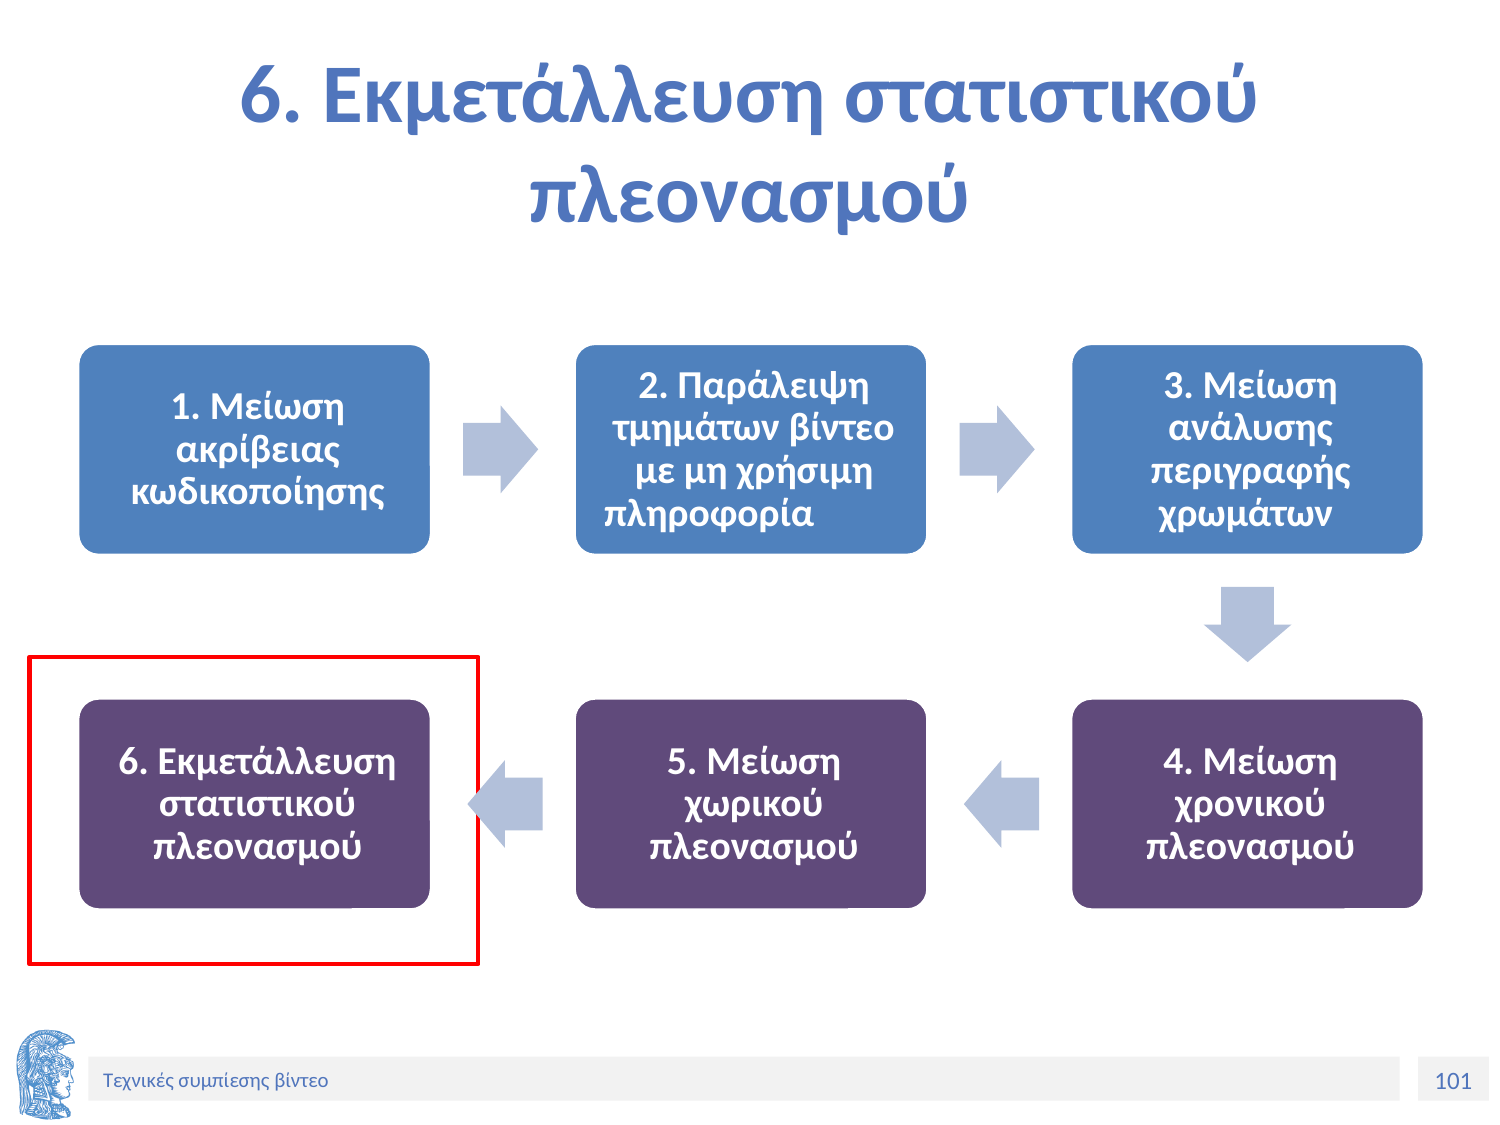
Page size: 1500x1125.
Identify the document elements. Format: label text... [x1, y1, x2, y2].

text_box [27, 655, 70, 966]
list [75, 255, 1427, 999]
picture [9, 1026, 81, 1120]
title 6. Εκμετάλλευση στατιστικού πλεονασμού [75, 45, 1425, 233]
